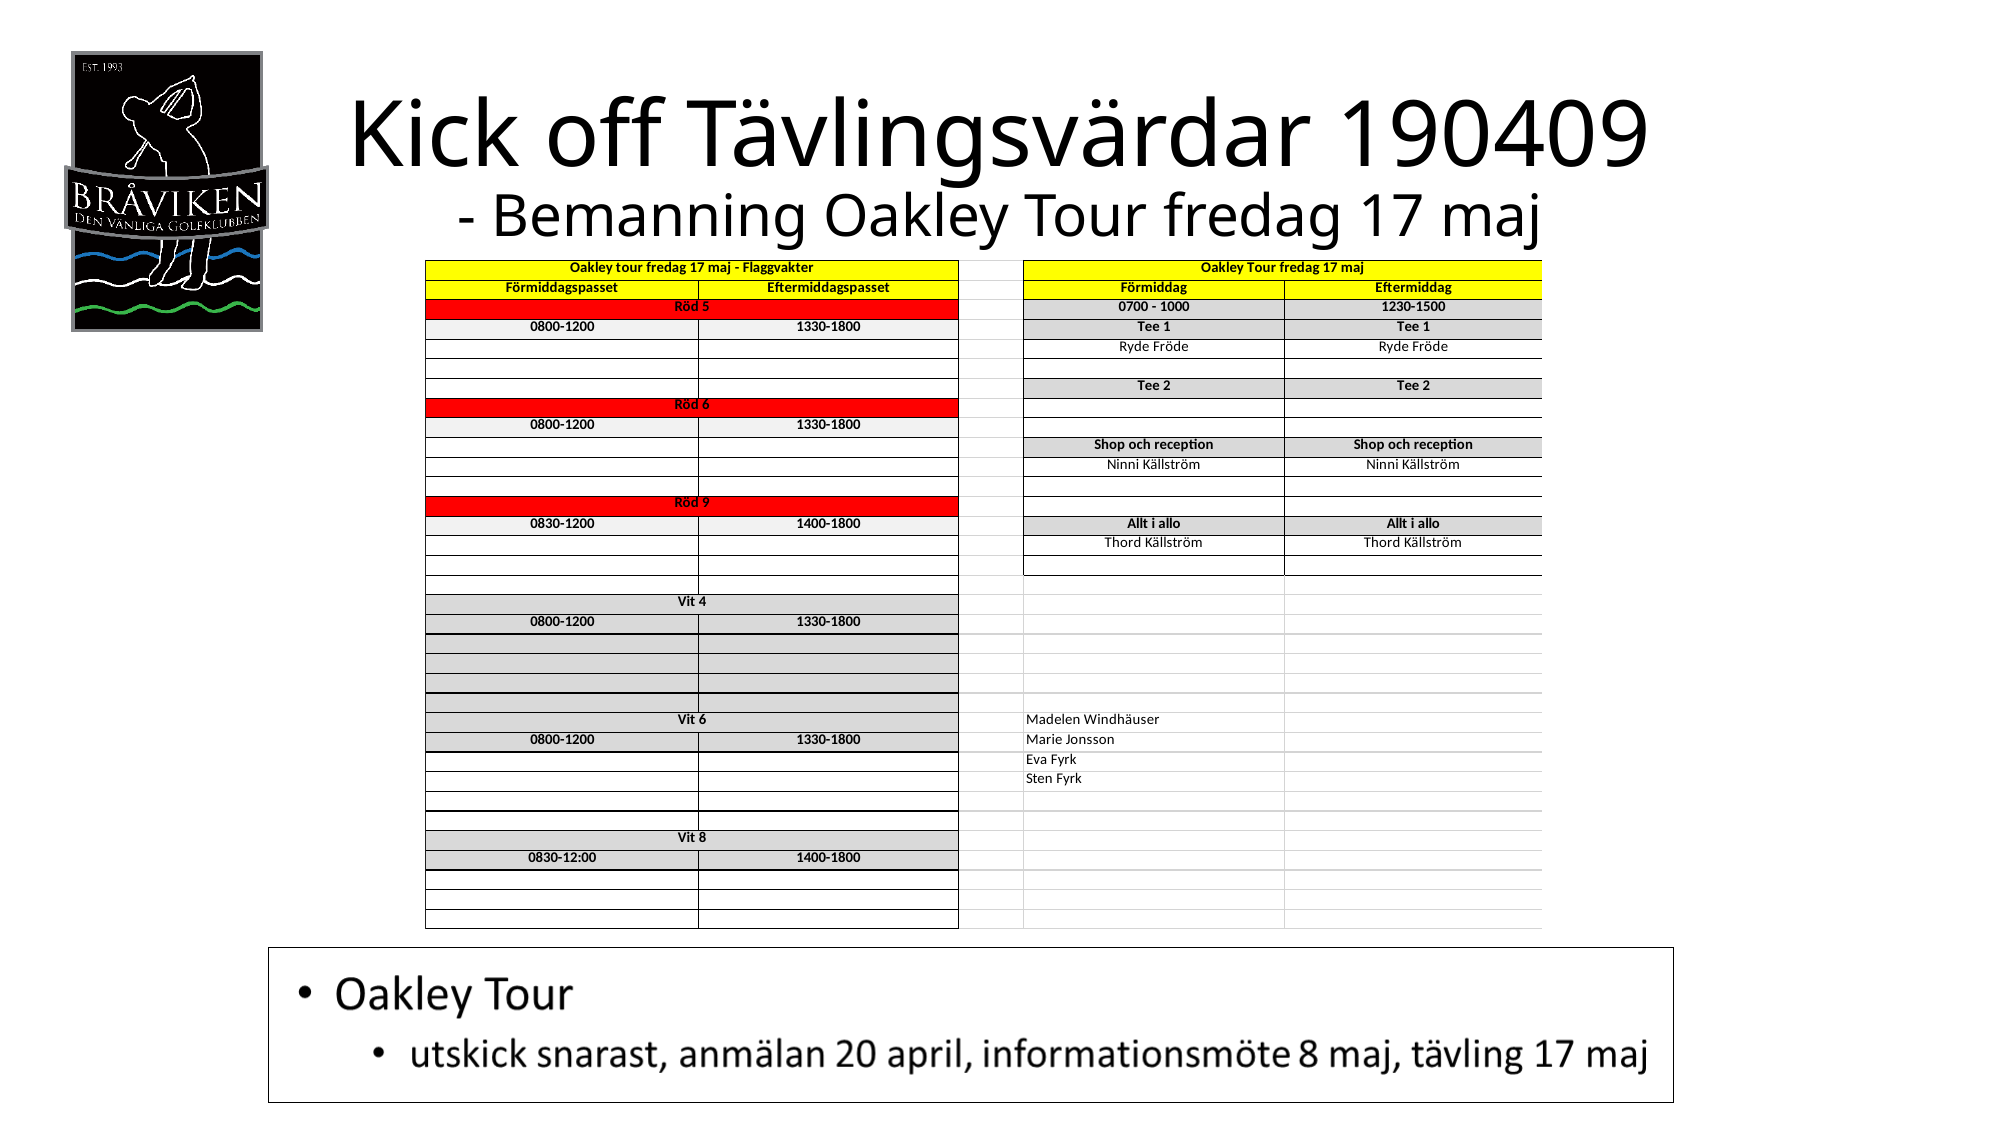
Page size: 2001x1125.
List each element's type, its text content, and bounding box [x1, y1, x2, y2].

picture [425, 259, 1543, 930]
picture [64, 51, 269, 332]
title Kick off Tävlingsvärdar 190409 - Bemanning Oakley Tour fredag 17 maj [269, 59, 1863, 278]
picture [268, 947, 1674, 1103]
